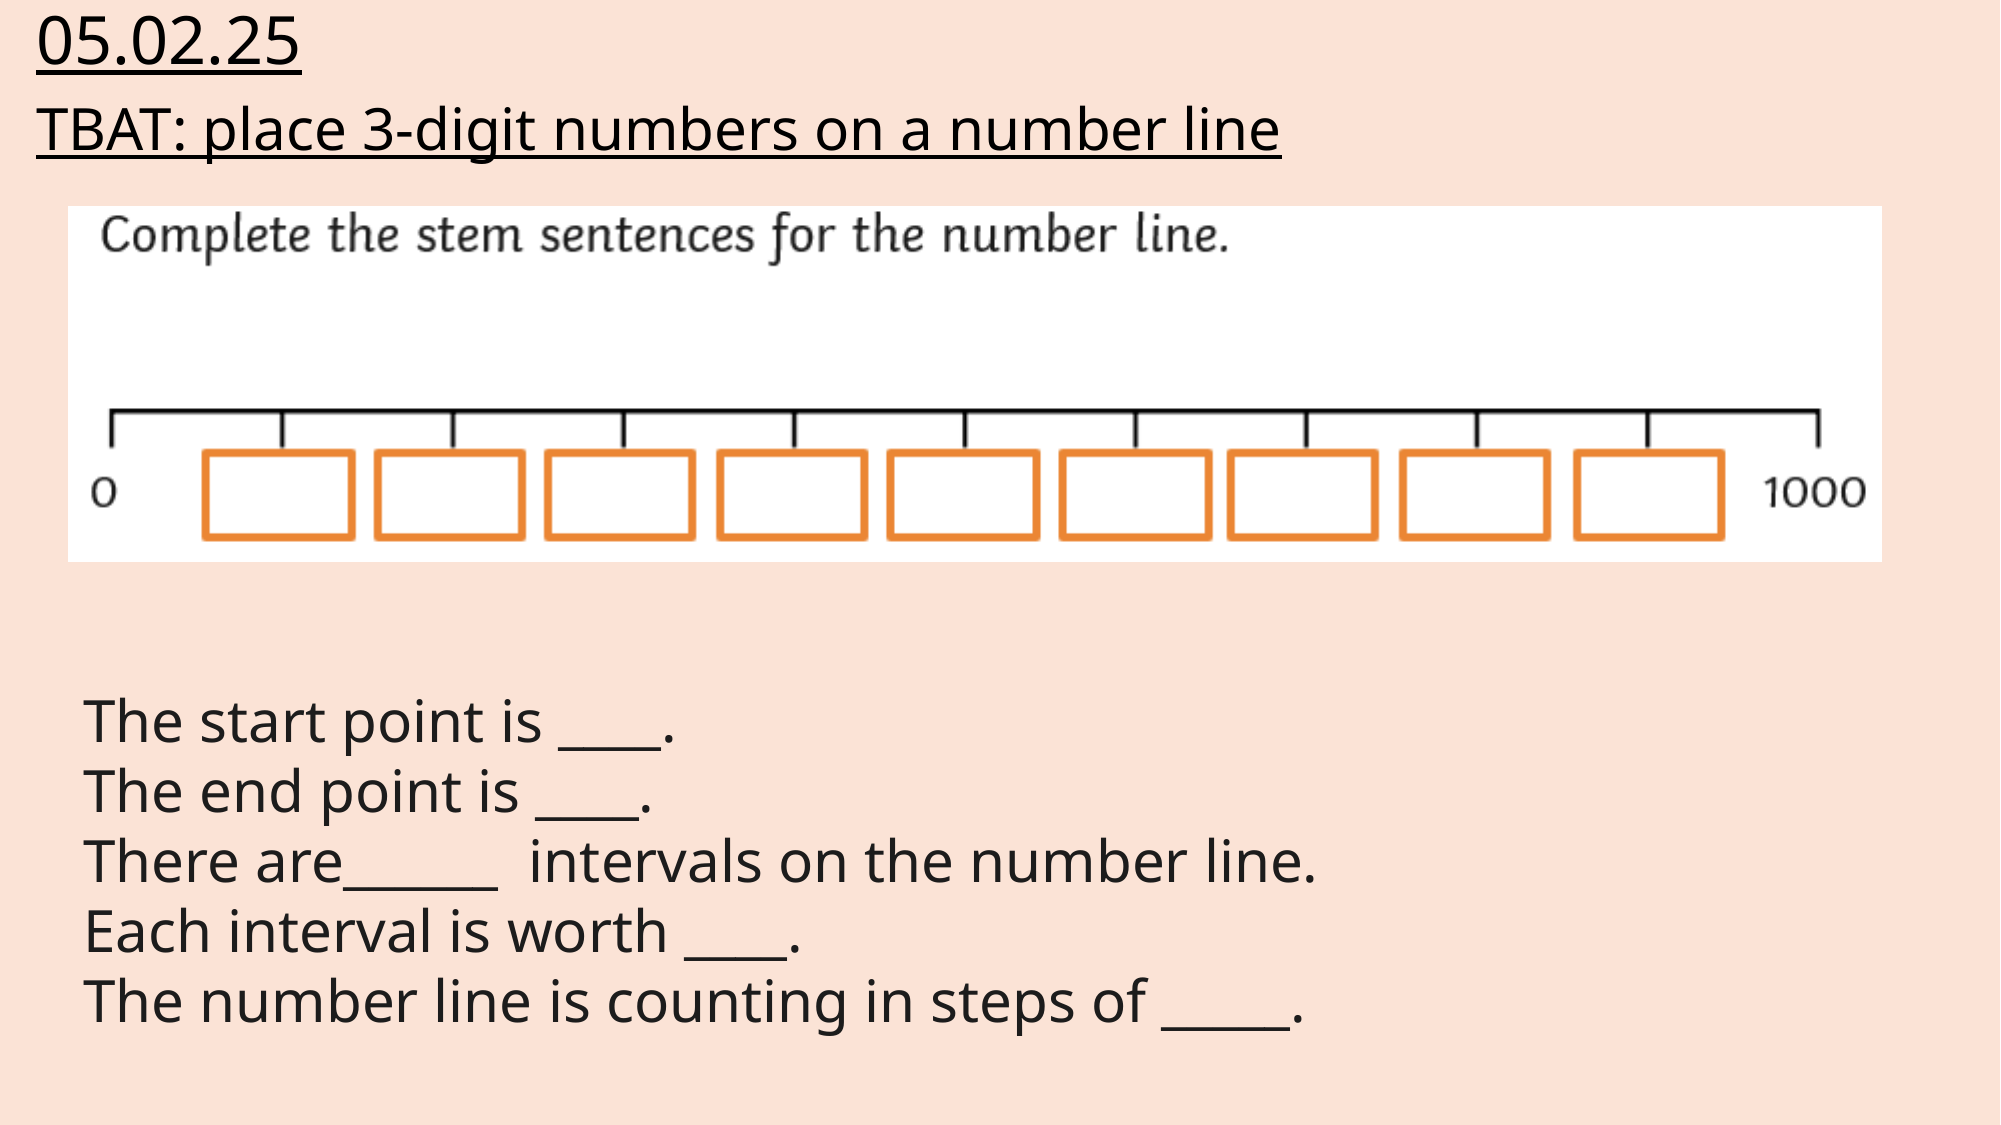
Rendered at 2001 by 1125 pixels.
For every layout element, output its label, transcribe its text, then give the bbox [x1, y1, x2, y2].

picture [67, 205, 1882, 563]
subtitle 05.02.25 TBAT: place 3-digit numbers on a number line [21, 0, 1931, 283]
text_box The start point is ____. The end point is ____. There are______ intervals on the number line. Each interval is worth ____. The number line is counting in steps of _____. [68, 676, 1928, 1087]
